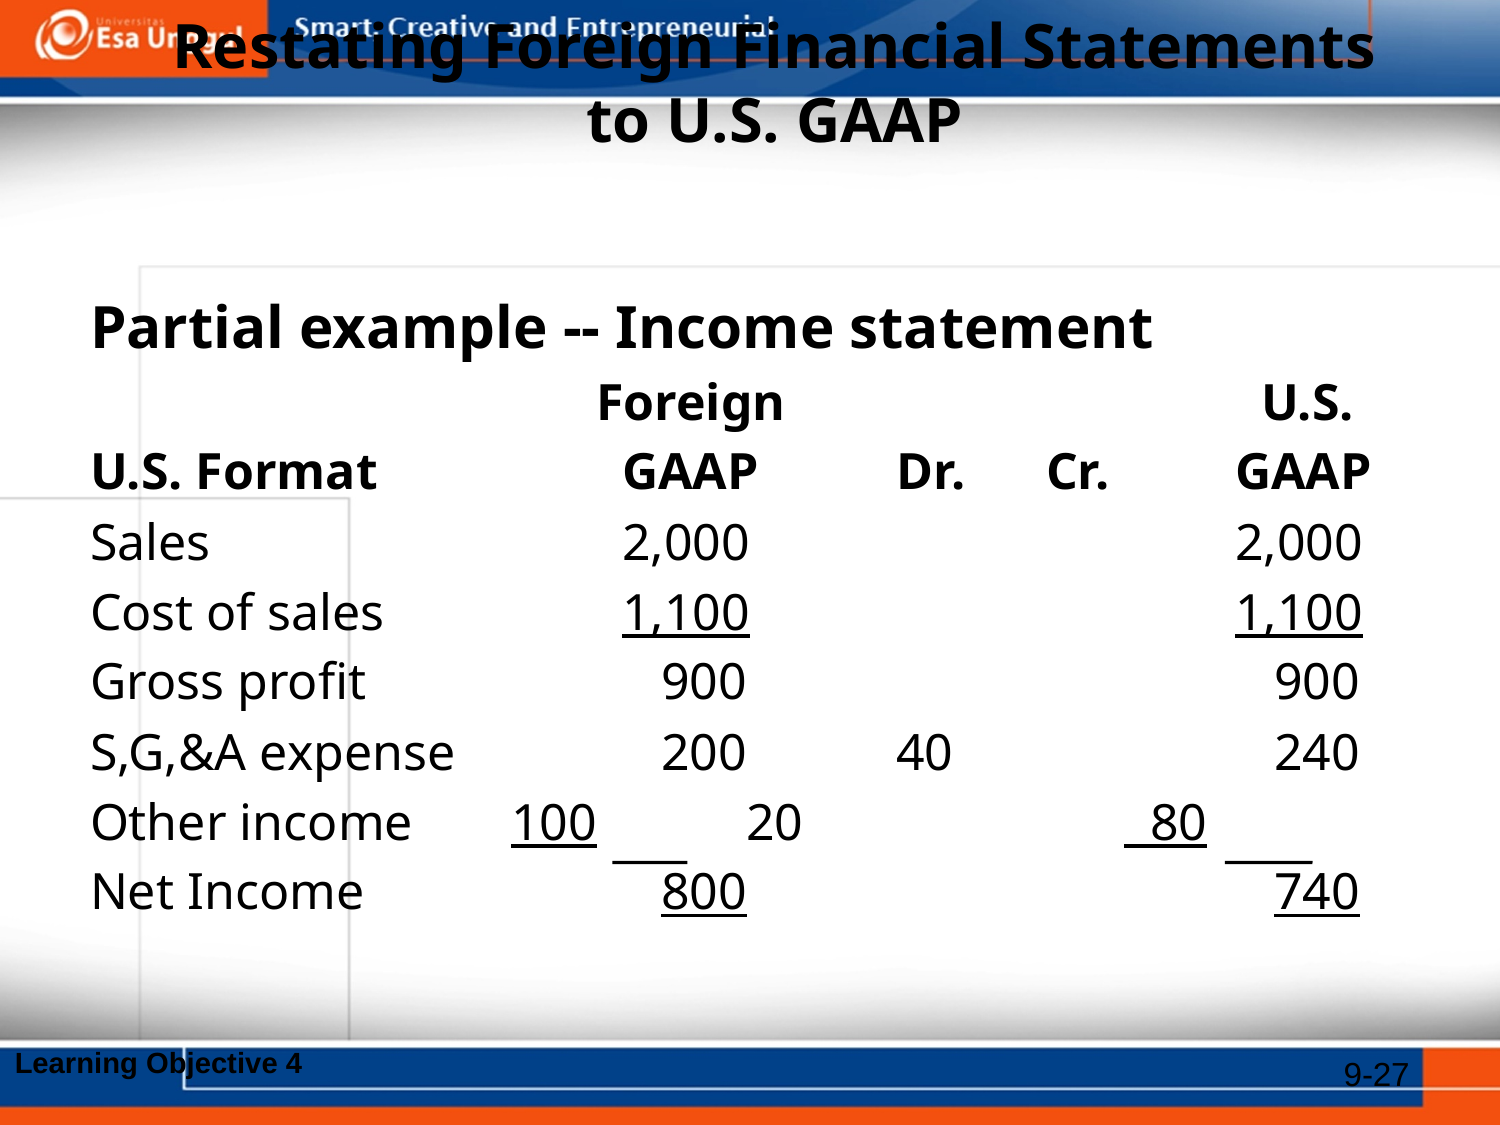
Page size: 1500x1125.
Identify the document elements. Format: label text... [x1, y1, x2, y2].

text_box Learning Objective 4 [0, 1037, 513, 1088]
picture [0, 0, 1500, 1125]
list Partial example -- Income statement Foreign U.S. U.S. Format GAAP Dr. Cr. GAAP Sales 2,000 2,000 Cost of sales 1,100 1,100 Gross profit 900 900 S,G,&A expense 200 40 240 Other income 100 20 80 Net Income 800 740 [75, 282, 1425, 1025]
title Restating Foreign Financial Statements to U.S. GAAP [99, 0, 1450, 163]
slide_number 9-27 [1250, 1042, 1425, 1103]
